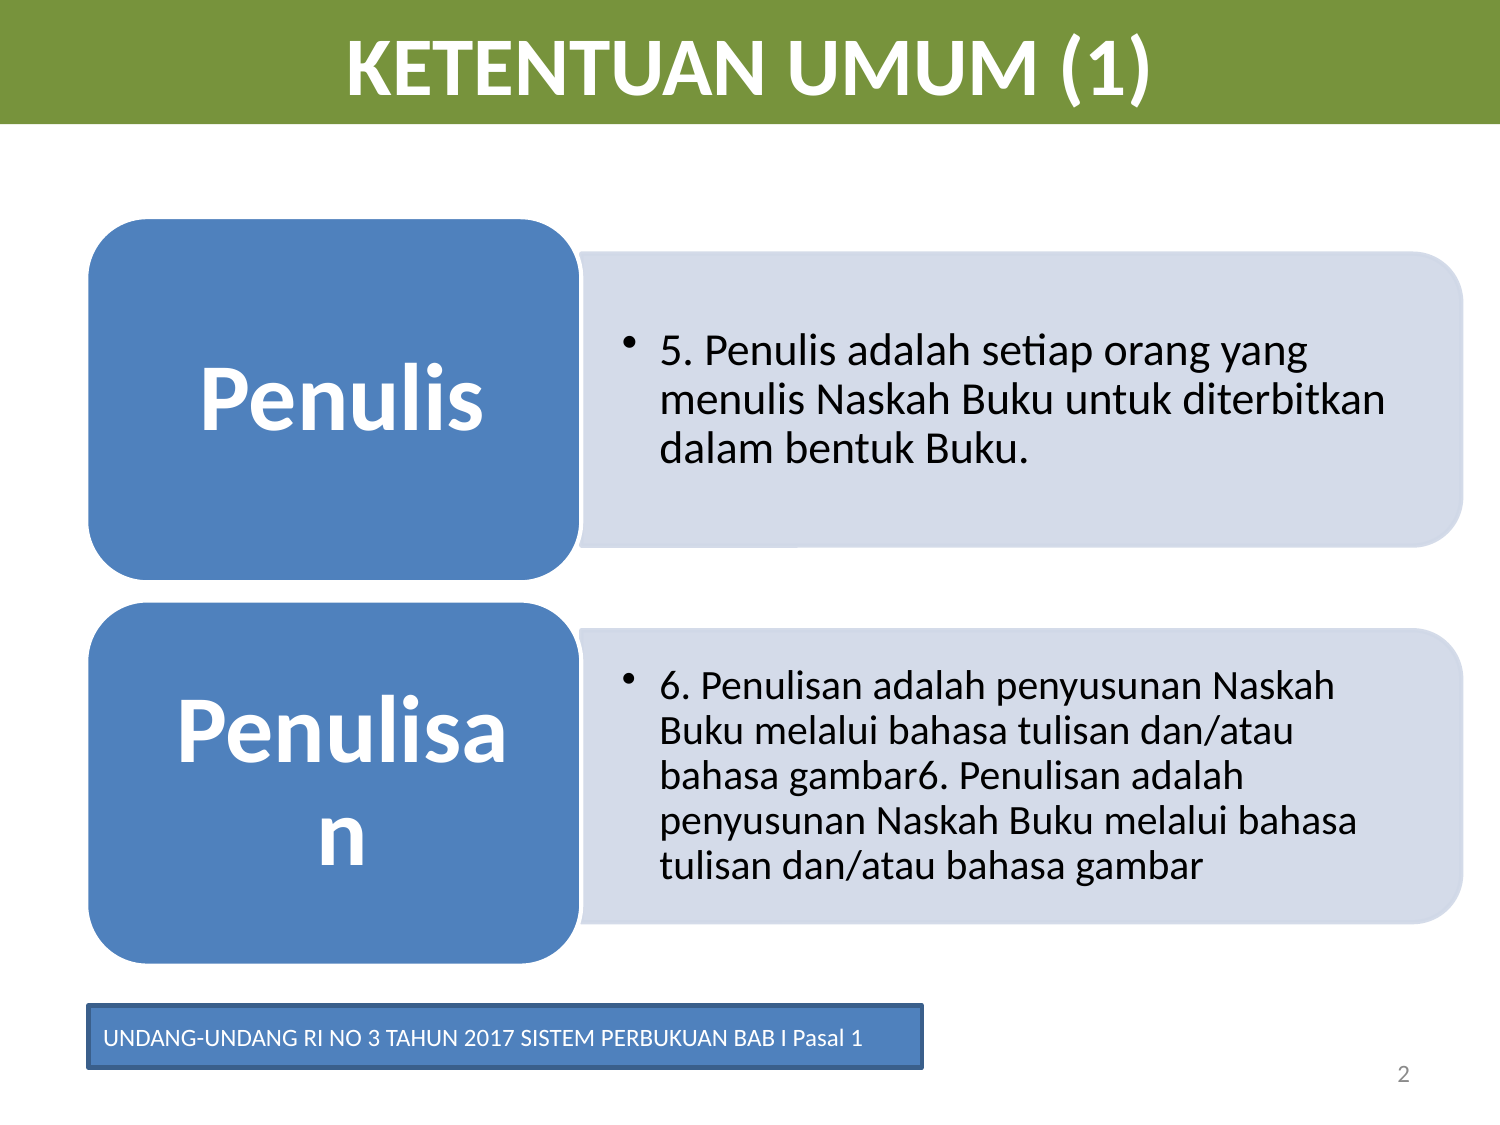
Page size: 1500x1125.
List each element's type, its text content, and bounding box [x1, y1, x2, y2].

text_box UNDANG-UNDANG RI NO 3 TAHUN 2017 SISTEM PERBUKUAN BAB I Pasal 1 [86, 1003, 924, 1070]
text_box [86, 216, 1462, 966]
text_box KETENTUAN UMUM (1) [0, 0, 1500, 125]
slide_number 2 [1074, 1042, 1425, 1103]
